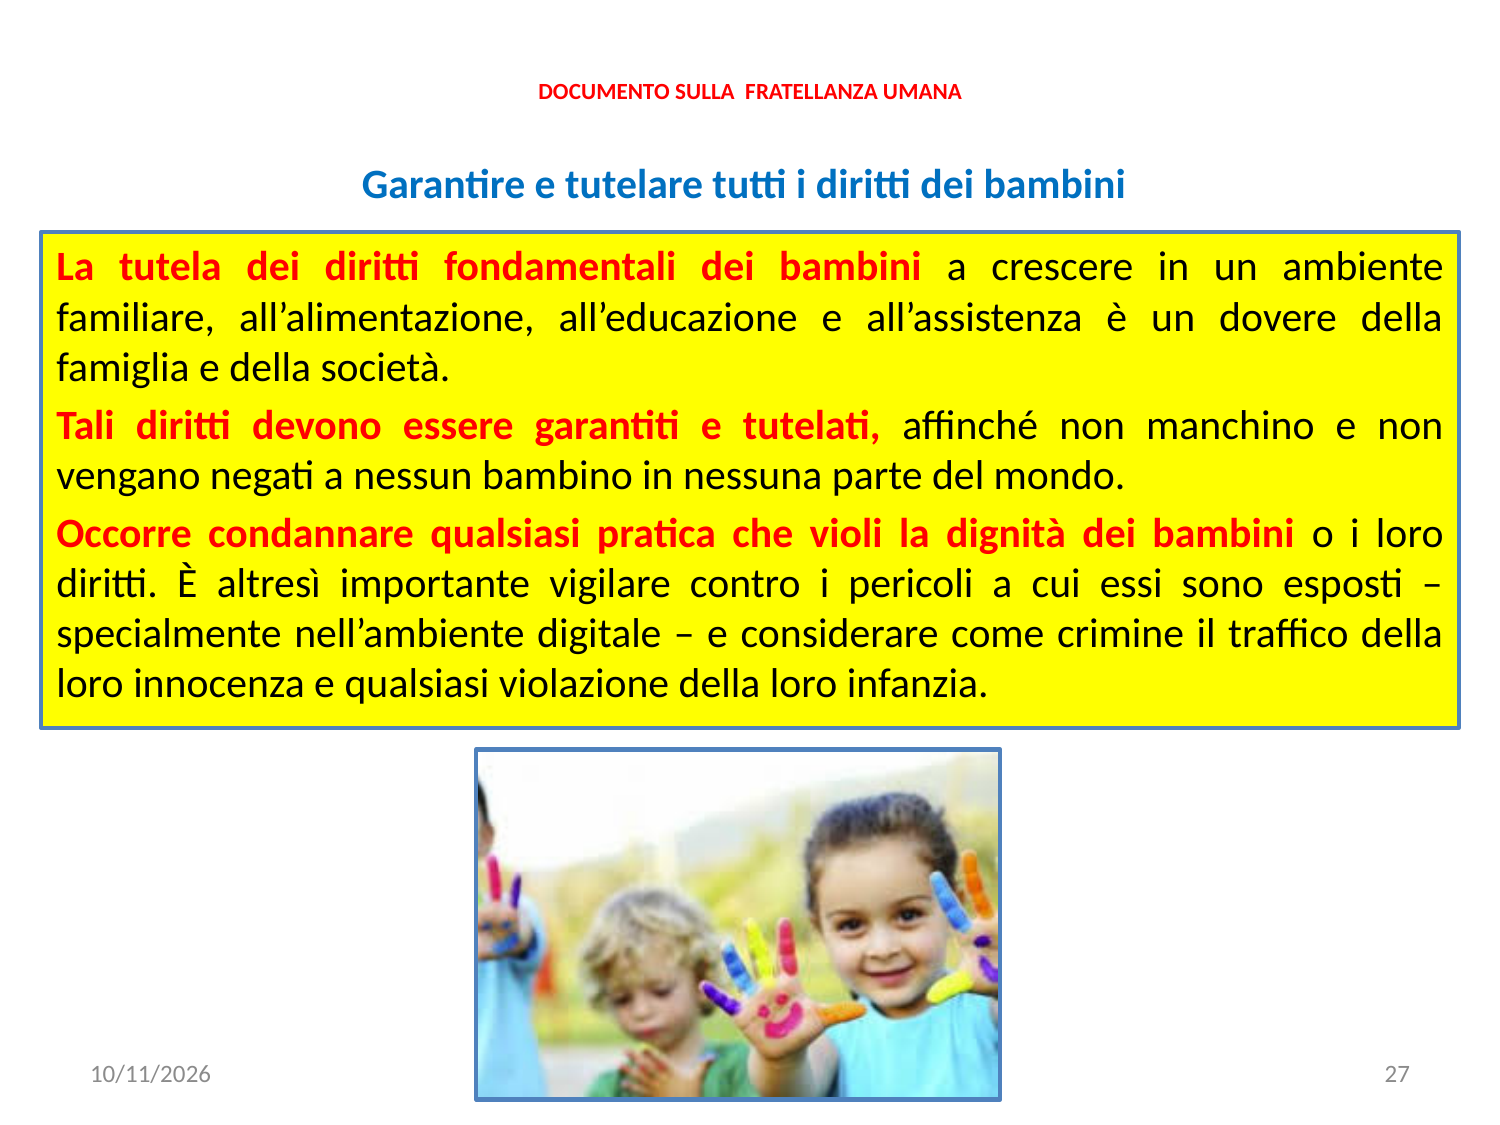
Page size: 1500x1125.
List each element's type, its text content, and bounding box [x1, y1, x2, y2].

picture [478, 751, 999, 1098]
subtitle La tutela dei diritti fondamentali dei bambini a crescere in un ambiente familiare, all’alimentazione, all’educazione e all’assistenza è un dovere della famiglia e della società. Tali diritti devono essere garantiti e tutelati, affinché non manchino e non vengano negati a nessun bambino in nessuna parte del mondo. Occorre condannare qualsiasi pratica che violi la dignità dei bambini o i loro diritti. È altresì importante vigilare contro i pericoli a cui essi sono esposti – specialmente nell’ambiente digitale – e considerare come crimine il traffico della loro innocenza e qualsiasi violazione della loro infanzia. [41, 231, 1459, 728]
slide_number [75, 1042, 425, 1103]
slide_number 27 [1074, 1042, 1425, 1103]
text_box Garantire e tutelare tutti i diritti dei bambini [159, 149, 1329, 214]
title DOCUMENTO SULLA FRATELLANZA UMANA [41, 42, 1459, 138]
